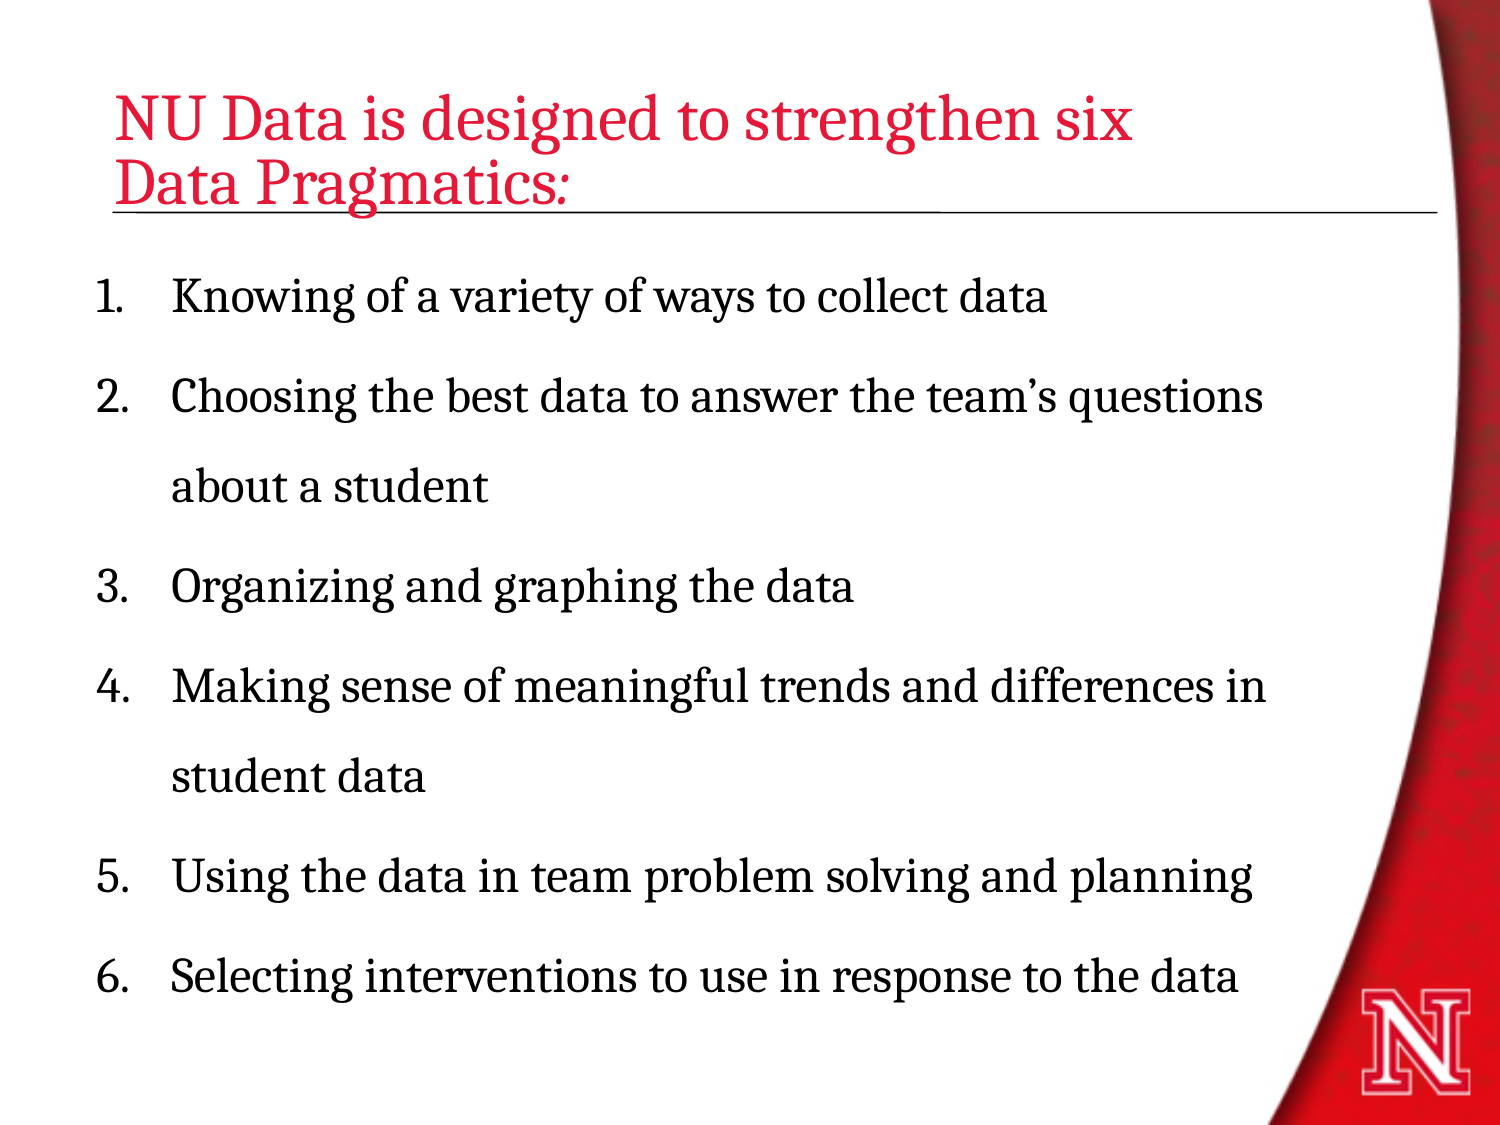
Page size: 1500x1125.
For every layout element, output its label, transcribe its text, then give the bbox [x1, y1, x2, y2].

list Knowing of a variety of ways to collect data Choosing the best data to answer the team’s questions about a student Organizing and graphing the data Making sense of meaningful trends and differences in student data Using the data in team problem solving and planning Selecting interventions to use in response to the data [62, 224, 1338, 1063]
title NU Data is designed to strengthen six Data Pragmatics: [99, 62, 1375, 225]
picture [0, 0, 1500, 1125]
